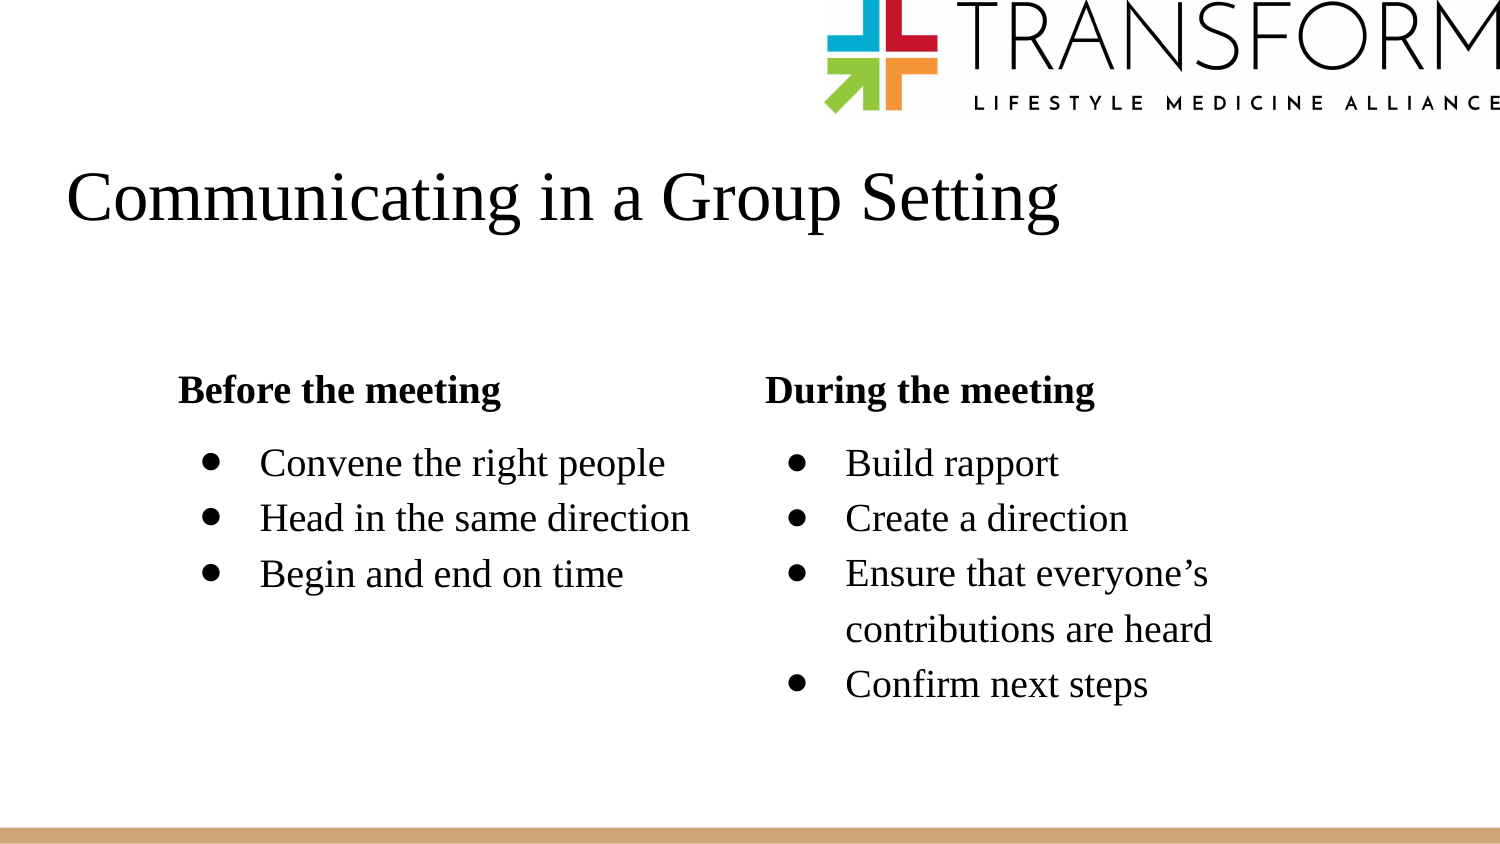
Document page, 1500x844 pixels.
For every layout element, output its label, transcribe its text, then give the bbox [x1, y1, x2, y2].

picture [824, 0, 1500, 114]
title Communicating in a Group Setting [51, 113, 1449, 251]
list During the meeting Build rapport Create a direction Ensure that everyone’s contributions are heard Confirm next steps [750, 341, 1321, 721]
list Before the meeting Convene the right people Head in the same direction Begin and end on time [163, 341, 710, 660]
